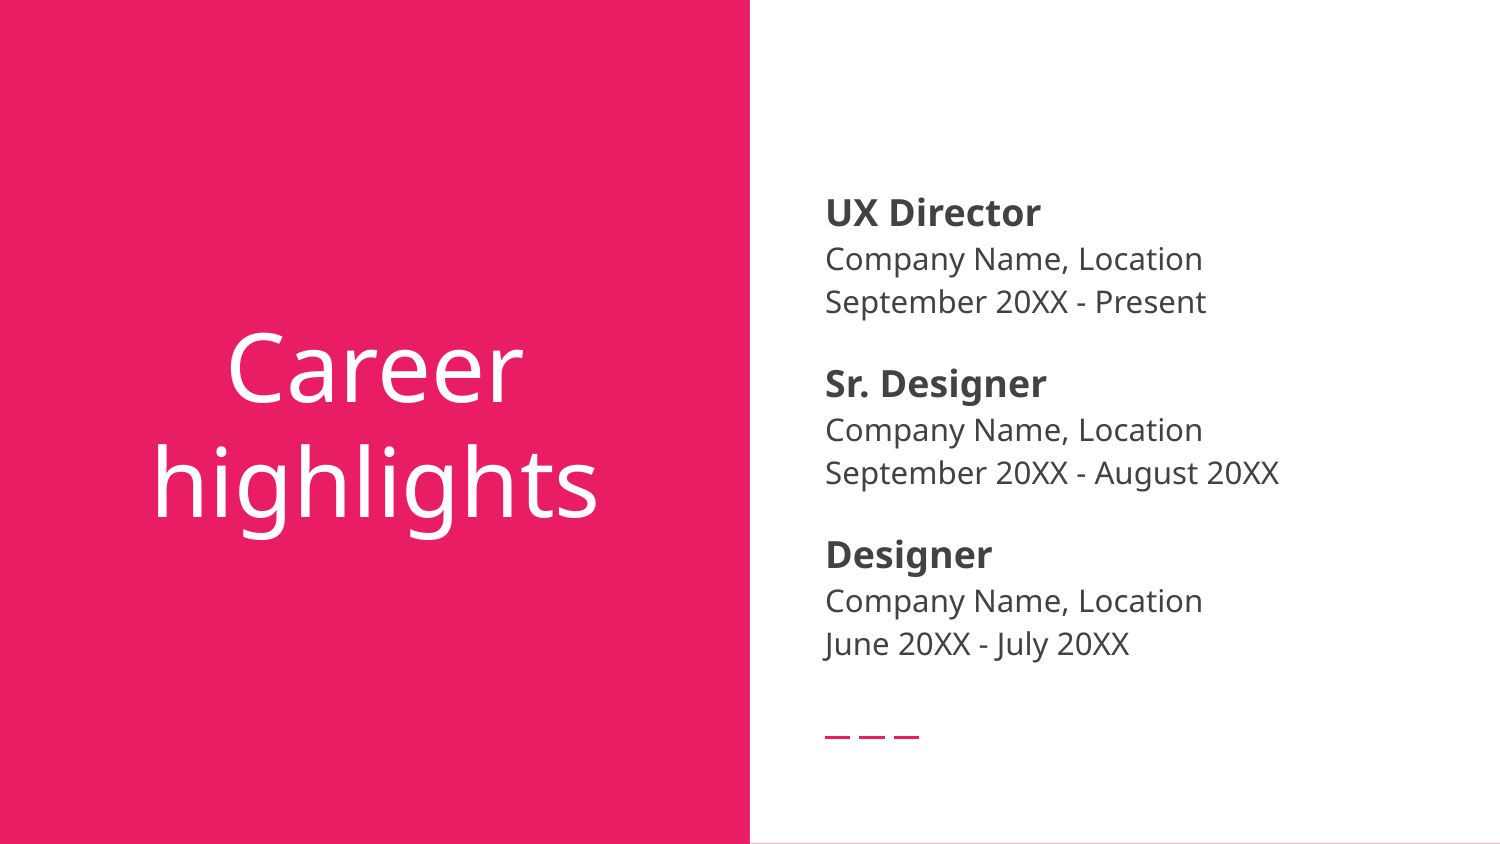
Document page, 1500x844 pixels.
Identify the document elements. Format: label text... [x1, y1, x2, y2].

title Career highlights [43, 298, 708, 546]
list UX Director Company Name, Location September 20XX - Present Sr. Designer Company Name, Location September 20XX - August 20XX Designer Company Name, Location June 20XX - July 20XX [810, 118, 1455, 725]
